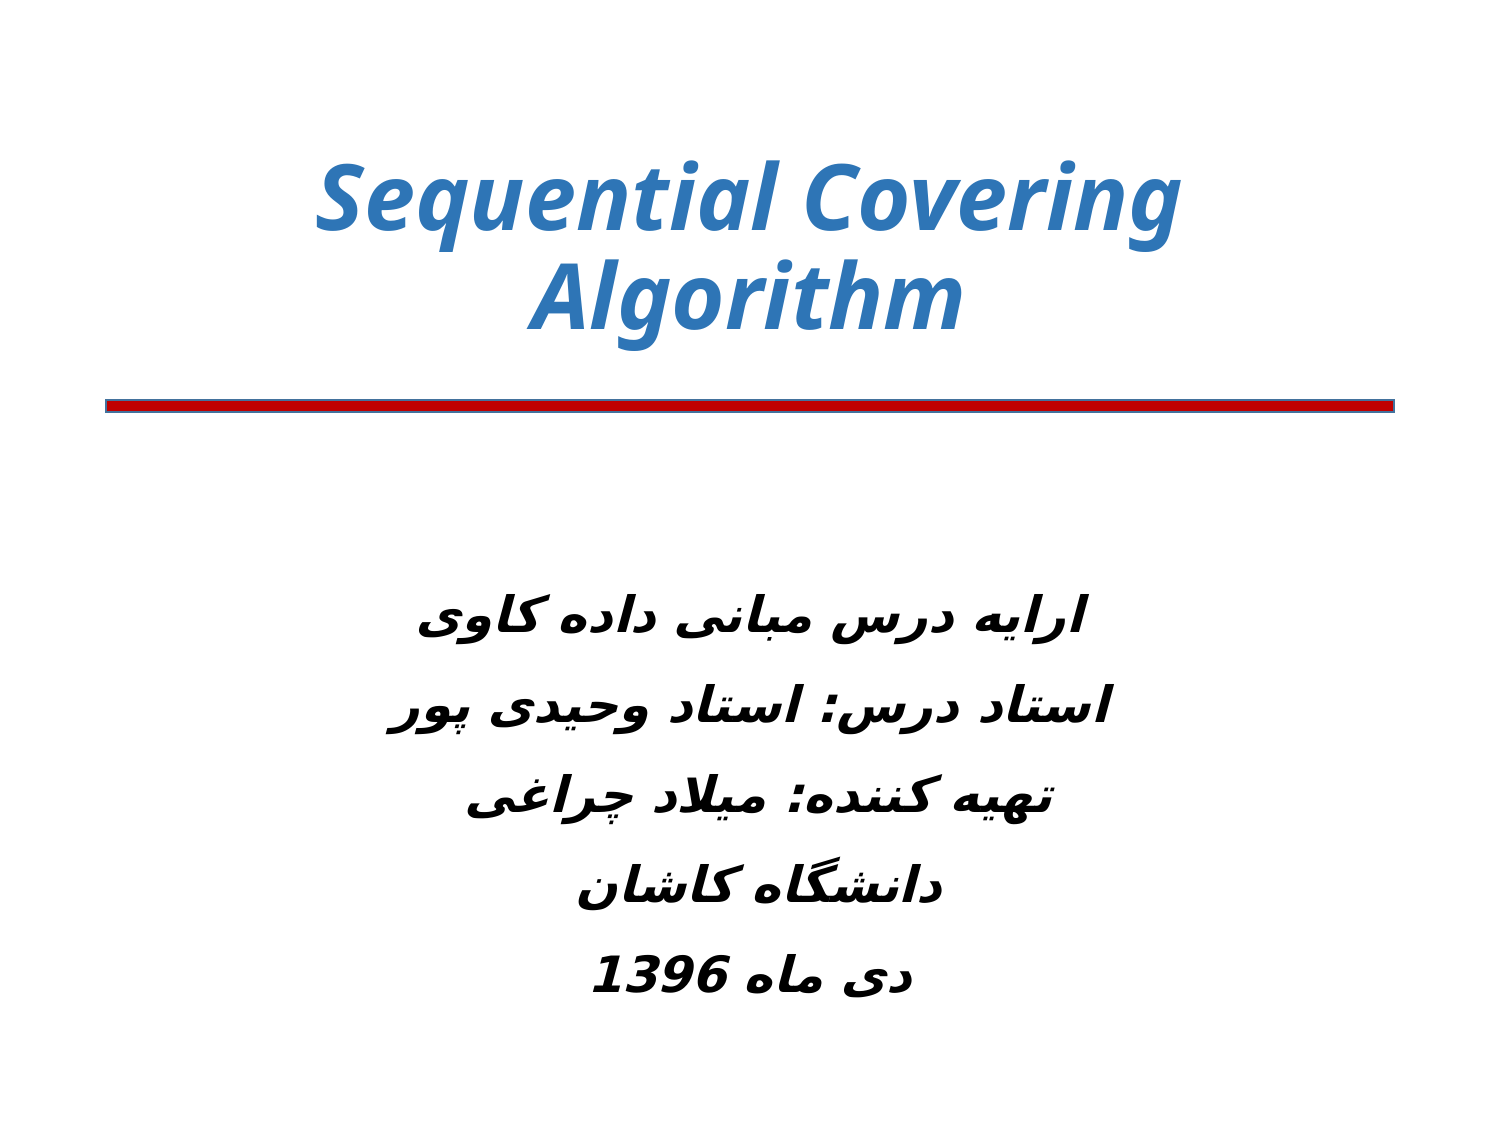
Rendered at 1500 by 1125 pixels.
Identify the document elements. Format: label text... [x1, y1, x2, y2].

title Sequential Covering Algorithm [187, 204, 1313, 296]
text_box ارایه درس مبانی داده کاوی استاد درس: استاد وحیدی پور تهیه کننده: میلاد چراغی دانشگاه کاشان دی ماه 1396 [224, 552, 1275, 1003]
text_box [105, 399, 1395, 413]
